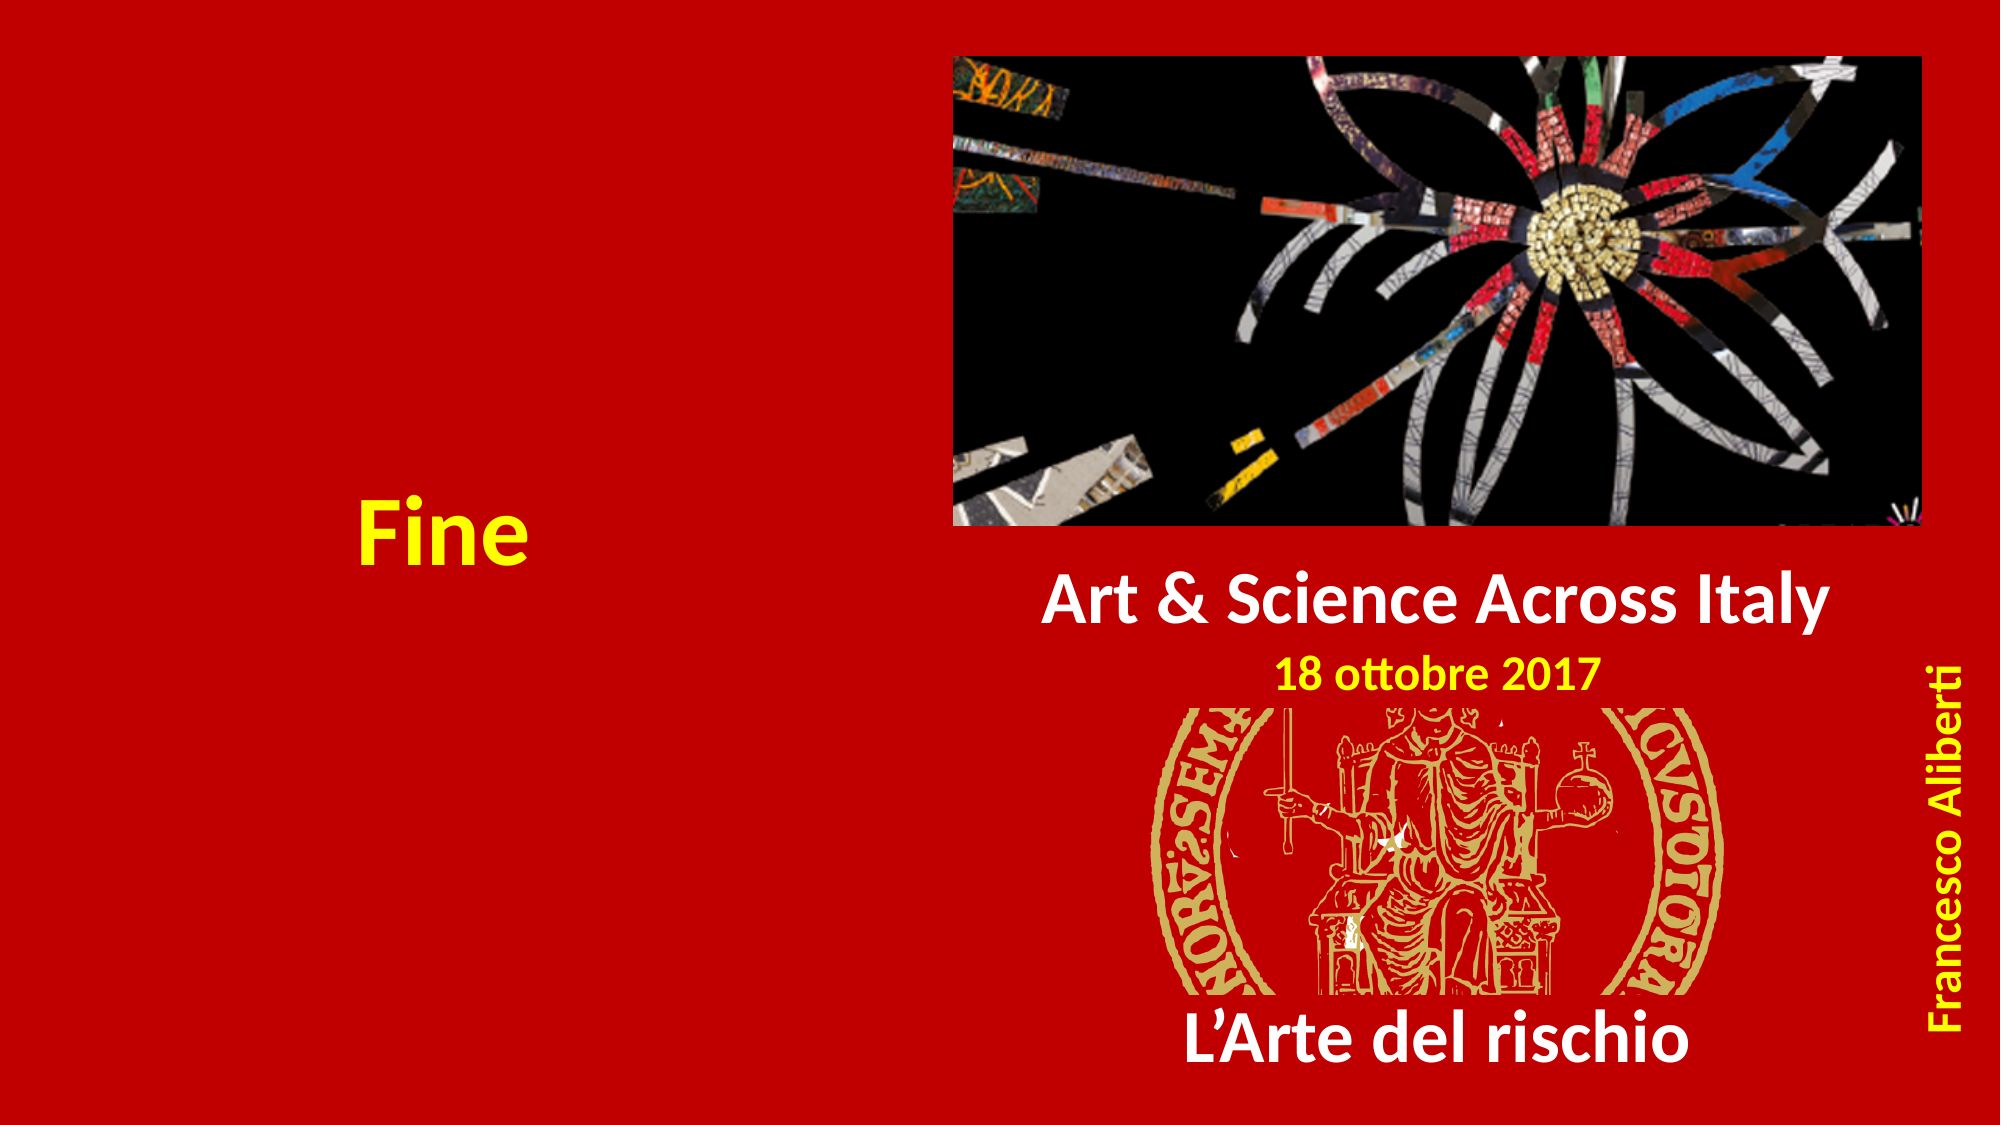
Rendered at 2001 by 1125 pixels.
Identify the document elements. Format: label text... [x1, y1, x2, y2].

text_box Art & Science Across Italy [1026, 541, 1848, 646]
text_box Fine [341, 458, 547, 594]
picture [1149, 708, 1725, 995]
text_box 18 ottobre 2017 [1257, 632, 1617, 708]
picture [952, 56, 1922, 526]
text_box Francesco Aliberti [1903, 649, 1979, 1050]
text_box L’Arte del rischio [1168, 995, 1707, 1085]
